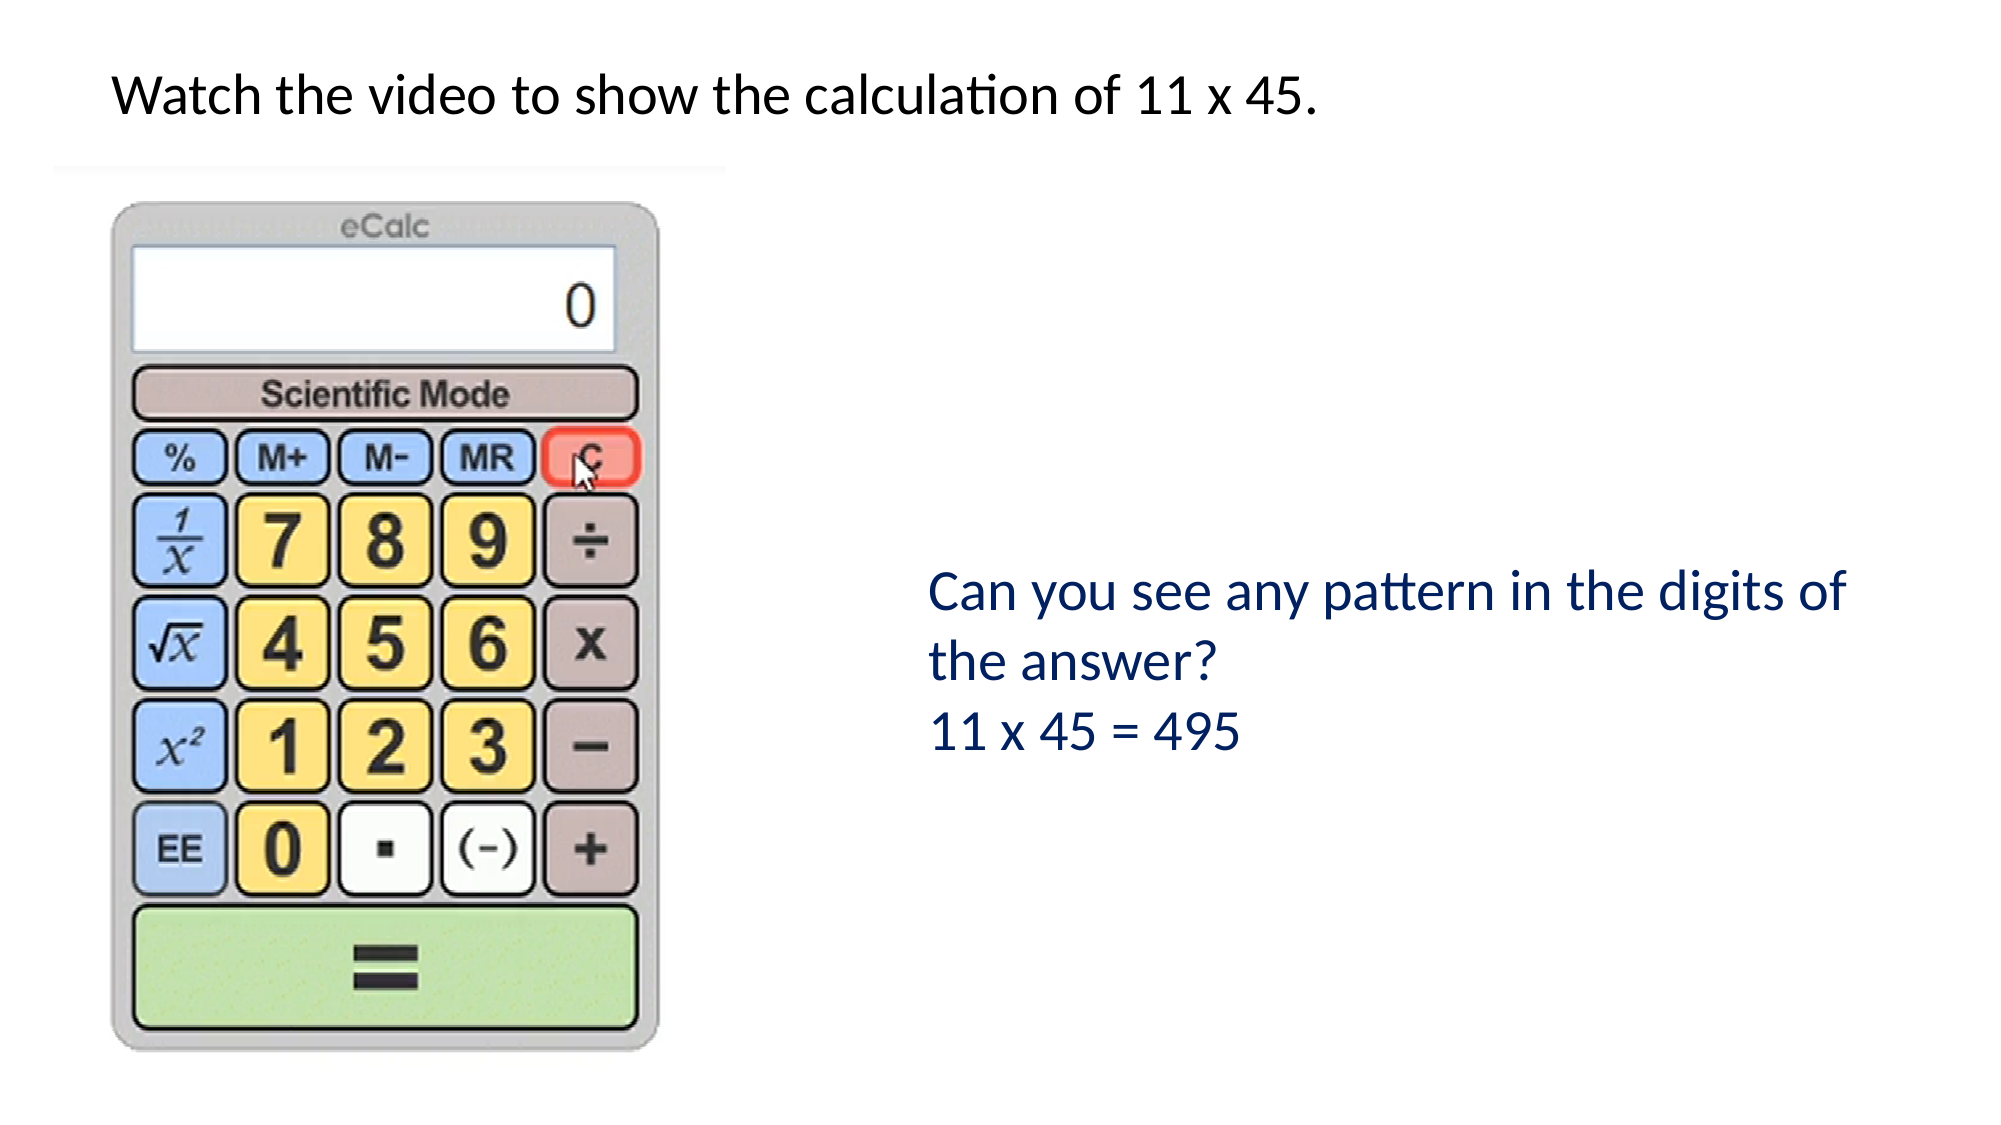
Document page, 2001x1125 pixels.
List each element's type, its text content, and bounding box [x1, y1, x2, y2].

text_box Watch the video to show the calculation of 11 x 45. [96, 48, 1911, 134]
text_box Can you see any pattern in the digits of the answer? 11 x 45 = 495 [913, 544, 1893, 770]
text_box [52, 166, 727, 1077]
